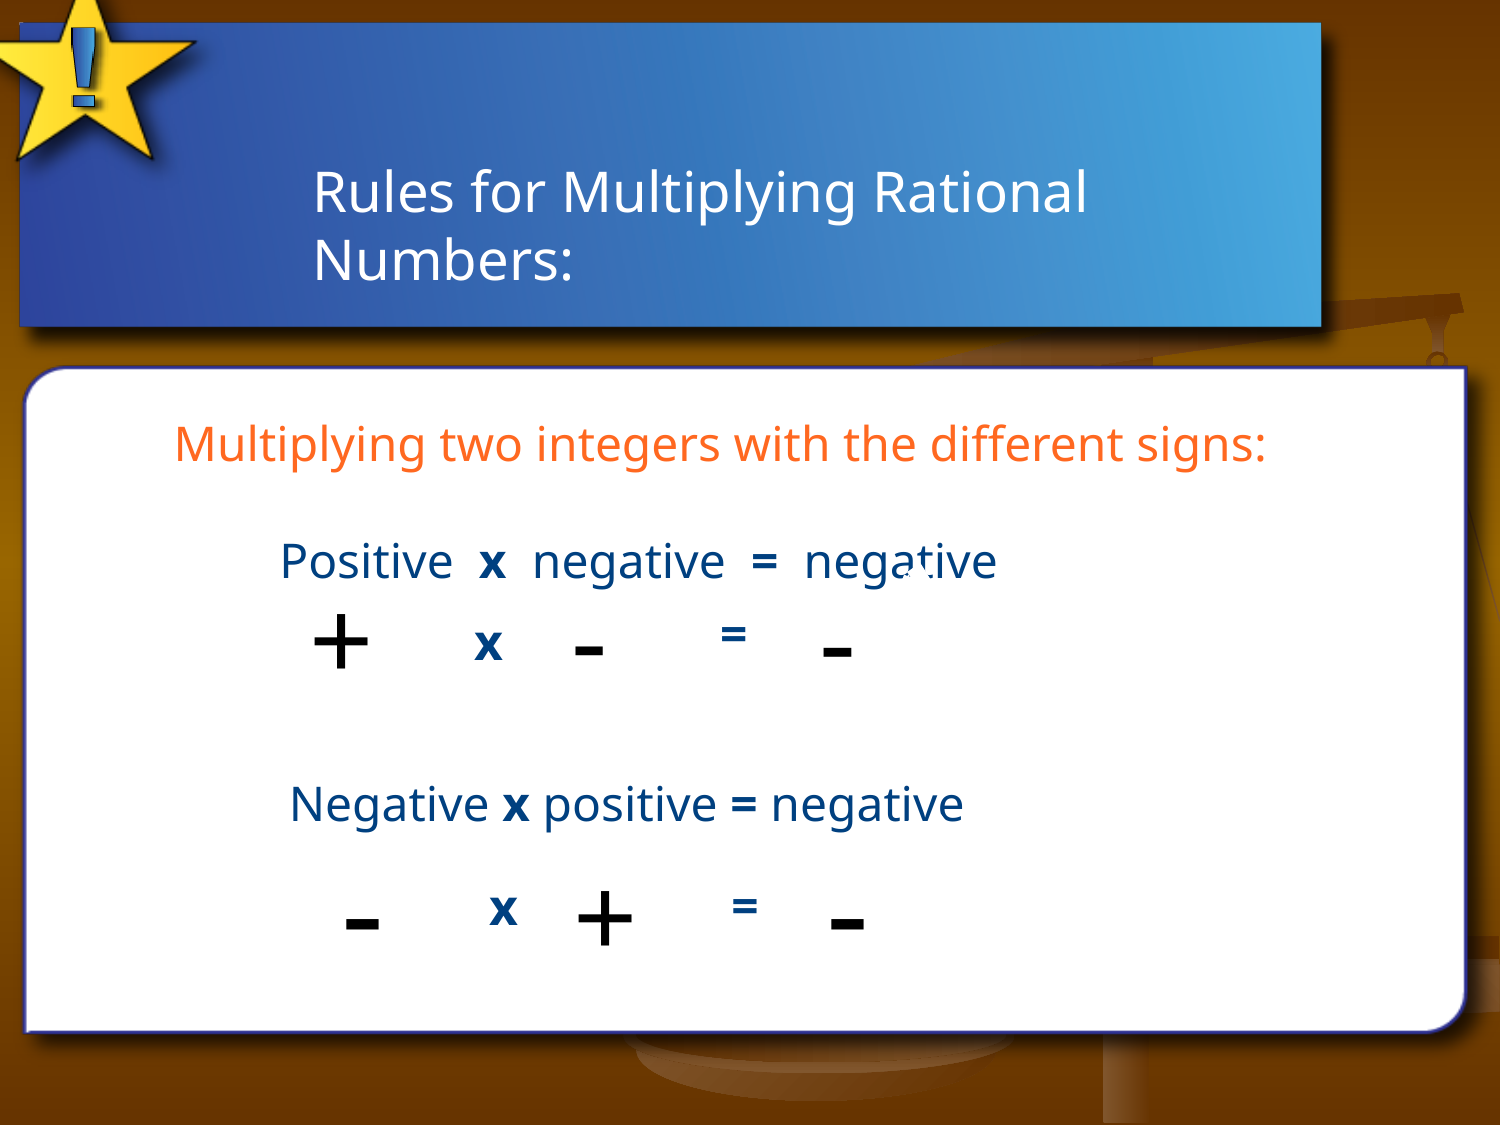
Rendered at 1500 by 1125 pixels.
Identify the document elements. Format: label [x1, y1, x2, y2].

picture [7, 13, 1500, 1074]
text_box [0, 0, 237, 202]
